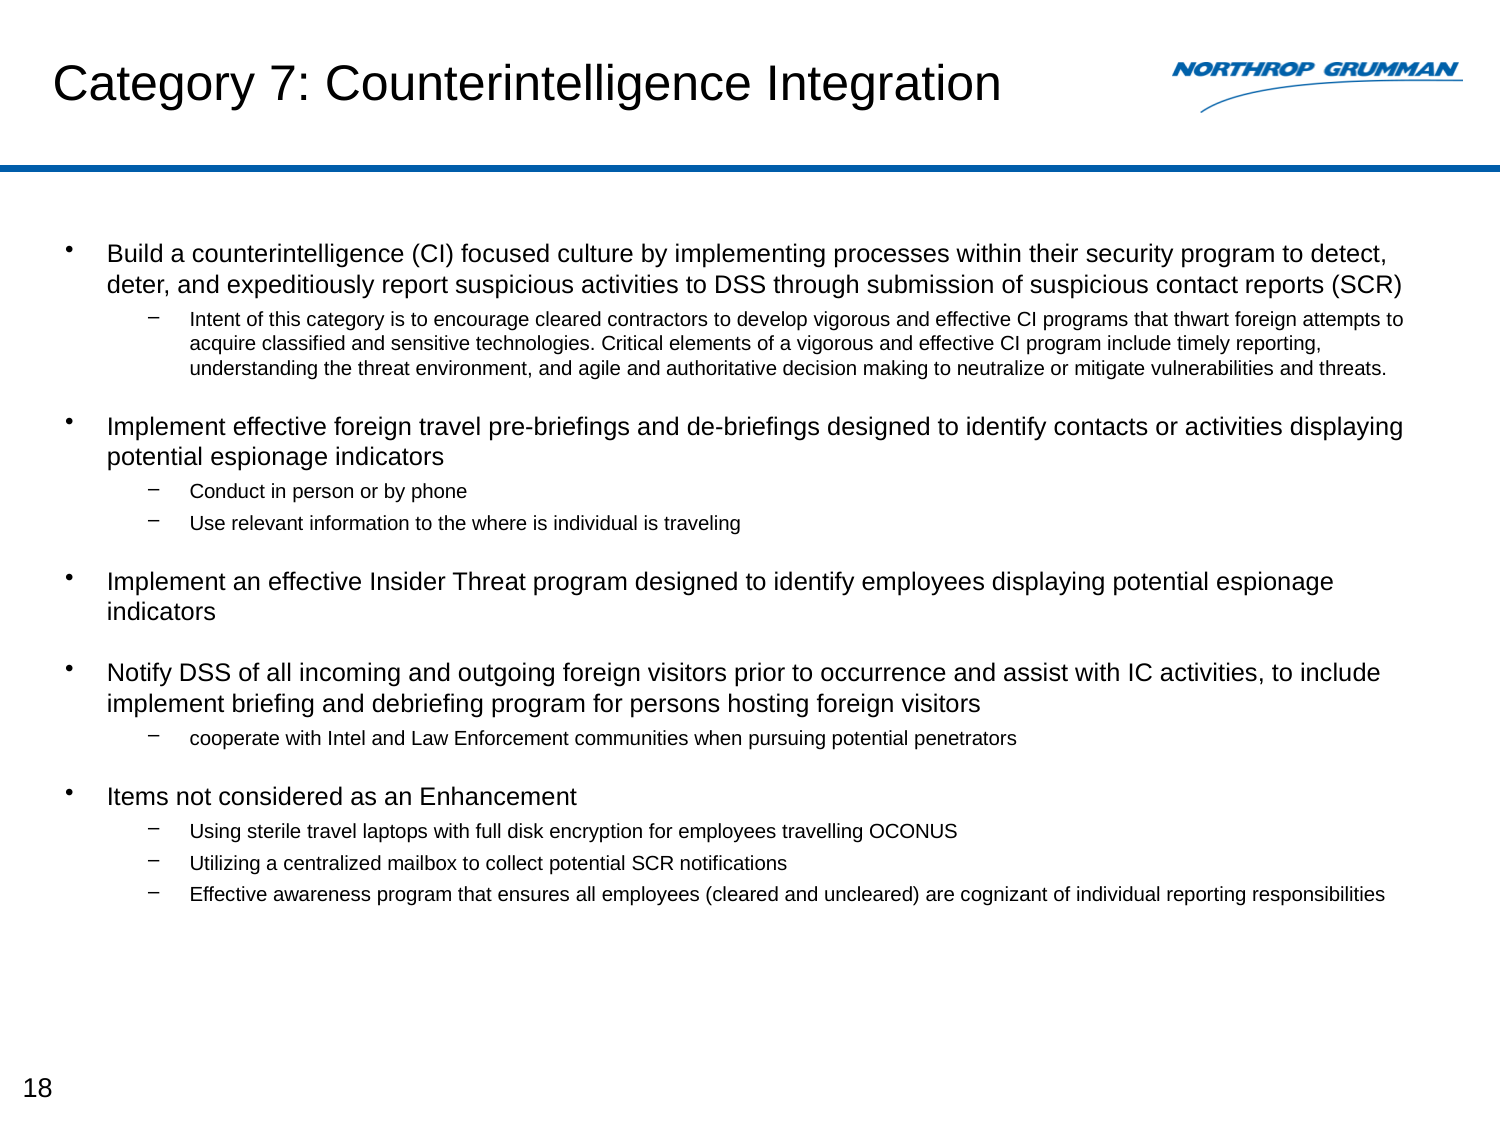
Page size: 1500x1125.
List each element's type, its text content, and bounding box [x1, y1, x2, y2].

list Build a counterintelligence (CI) focused culture by implementing processes within their security program to detect, deter, and expeditiously report suspicious activities to DSS through submission of suspicious contact reports (SCR) Intent of this category is to encourage cleared contractors to develop vigorous and effective CI programs that thwart foreign attempts to acquire classified and sensitive technologies. Critical elements of a vigorous and effective CI program include timely reporting, understanding the threat environment, and agile and authoritative decision making to neutralize or mitigate vulnerabilities and threats. Implement effective foreign travel pre-briefings and de-briefings designed to identify contacts or activities displaying potential espionage indicators Conduct in person or by phone Use relevant information to the where is individual is traveling Implement an effective Insider Threat program designed to identify employees displaying potential espionage indicators Notify DSS of all incoming and outgoing foreign visitors prior to occurrence and assist with IC activities, to include implement briefing and debriefing program for persons hosting foreign visitors cooperate with Intel and Law Enforcement communities when pursuing potential penetrators Items not considered as an Enhancement Using sterile travel laptops with full disk encryption for employees travelling OCONUS Utilizing a centralized mailbox to collect potential SCR notifications Effective awareness program that ensures all employees (cleared and uncleared) are cognizant of individual reporting responsibilities [49, 229, 1426, 973]
title Category 7: Counterintelligence Integration [37, 11, 1138, 150]
slide_number 18 [5, 1062, 70, 1112]
picture [1172, 62, 1463, 113]
